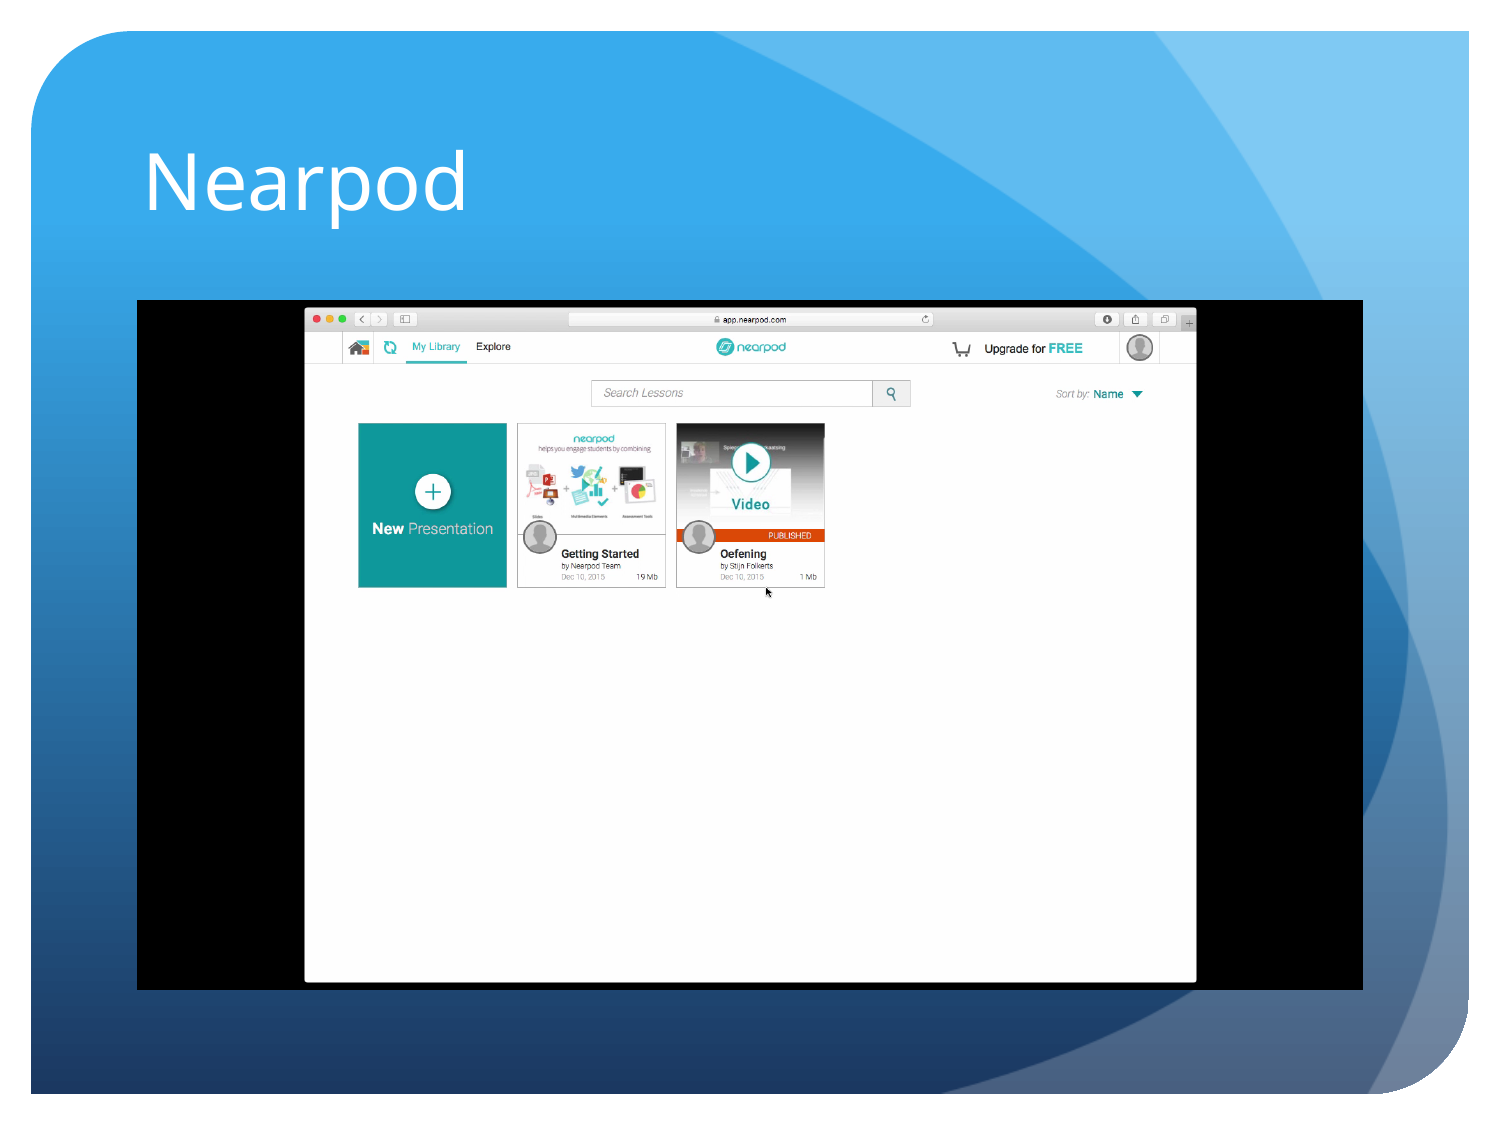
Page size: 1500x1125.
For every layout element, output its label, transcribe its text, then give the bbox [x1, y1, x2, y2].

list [135, 299, 1364, 991]
picture [24, 30, 1473, 1094]
title Nearpod [127, 62, 1372, 234]
